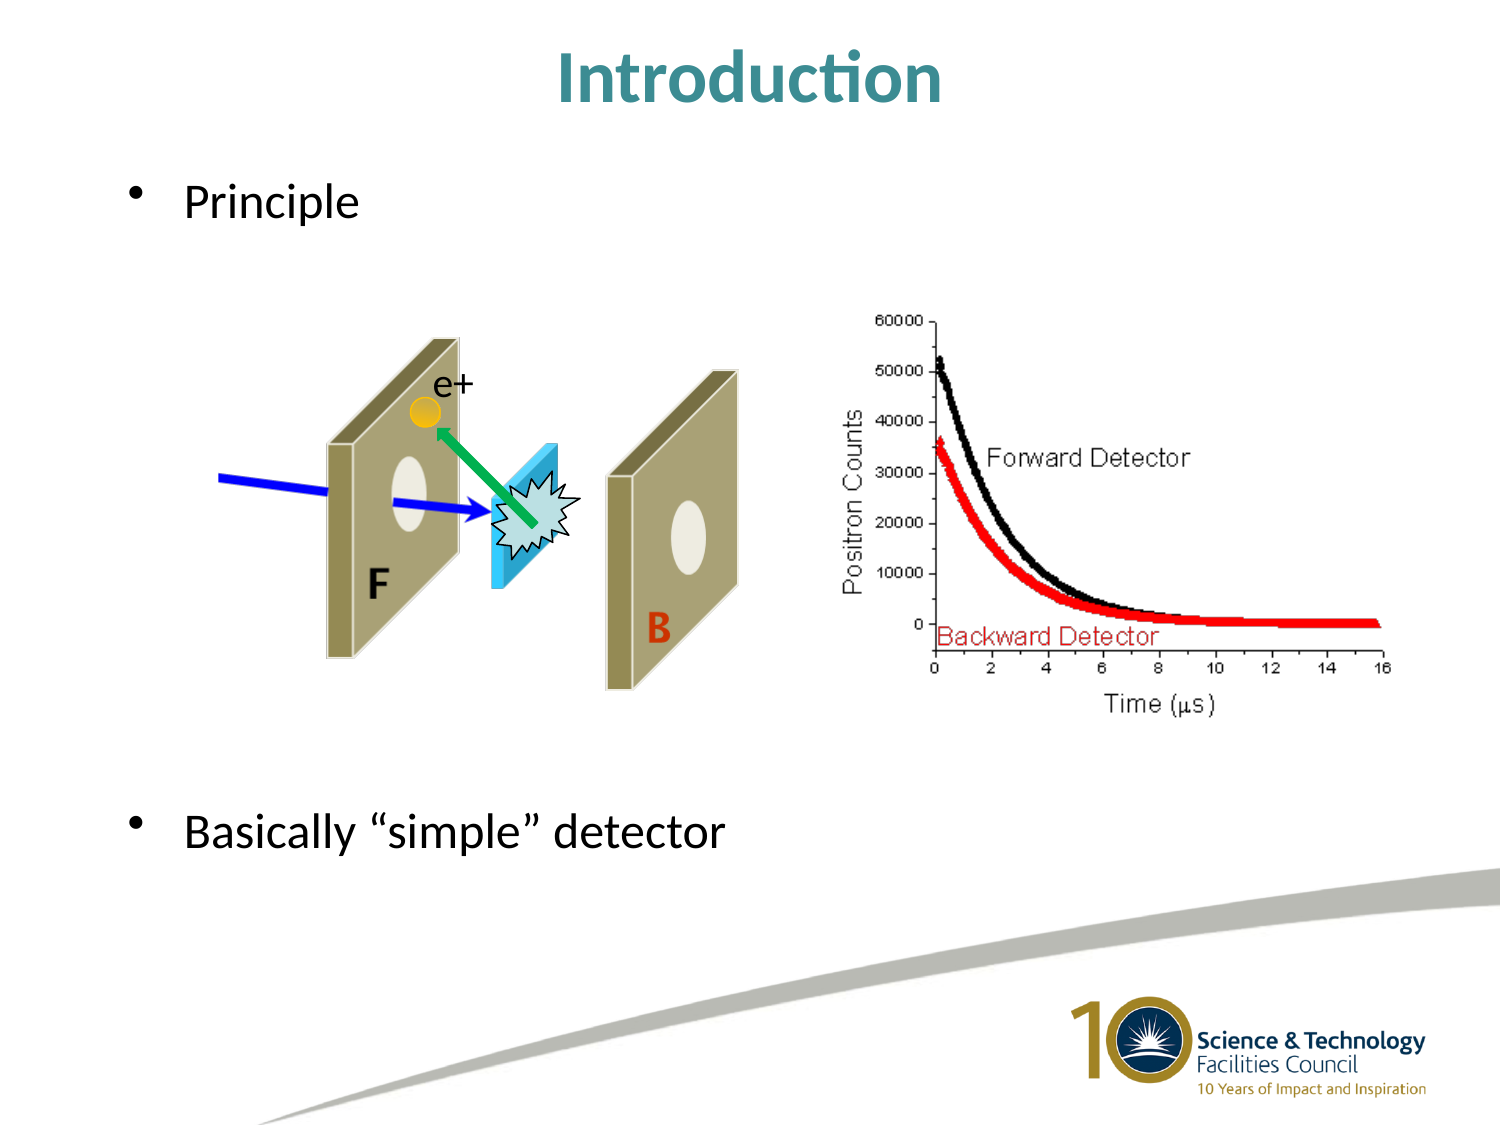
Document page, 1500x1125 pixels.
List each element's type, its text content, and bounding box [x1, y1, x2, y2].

picture [242, 865, 1500, 1125]
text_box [410, 348, 581, 560]
picture [804, 276, 1427, 752]
list Principle Basically “simple” detector [112, 160, 1388, 785]
picture [52, 337, 739, 691]
title Introduction [0, 7, 1500, 138]
